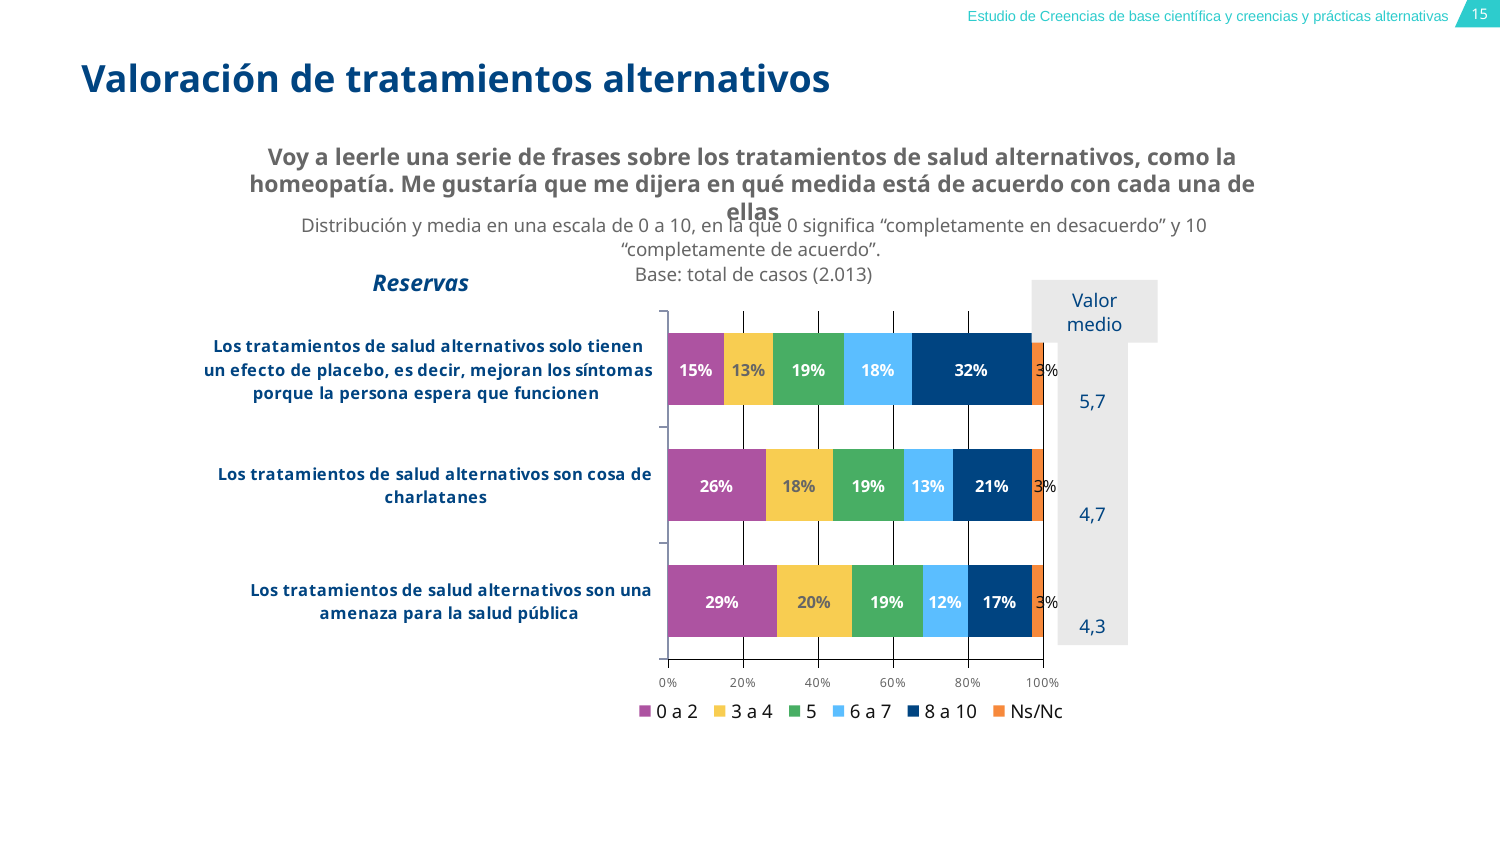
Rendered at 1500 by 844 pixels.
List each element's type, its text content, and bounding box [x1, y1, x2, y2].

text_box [172, 142, 1293, 808]
title Valoración de tratamientos alternativos [81, 54, 1403, 111]
